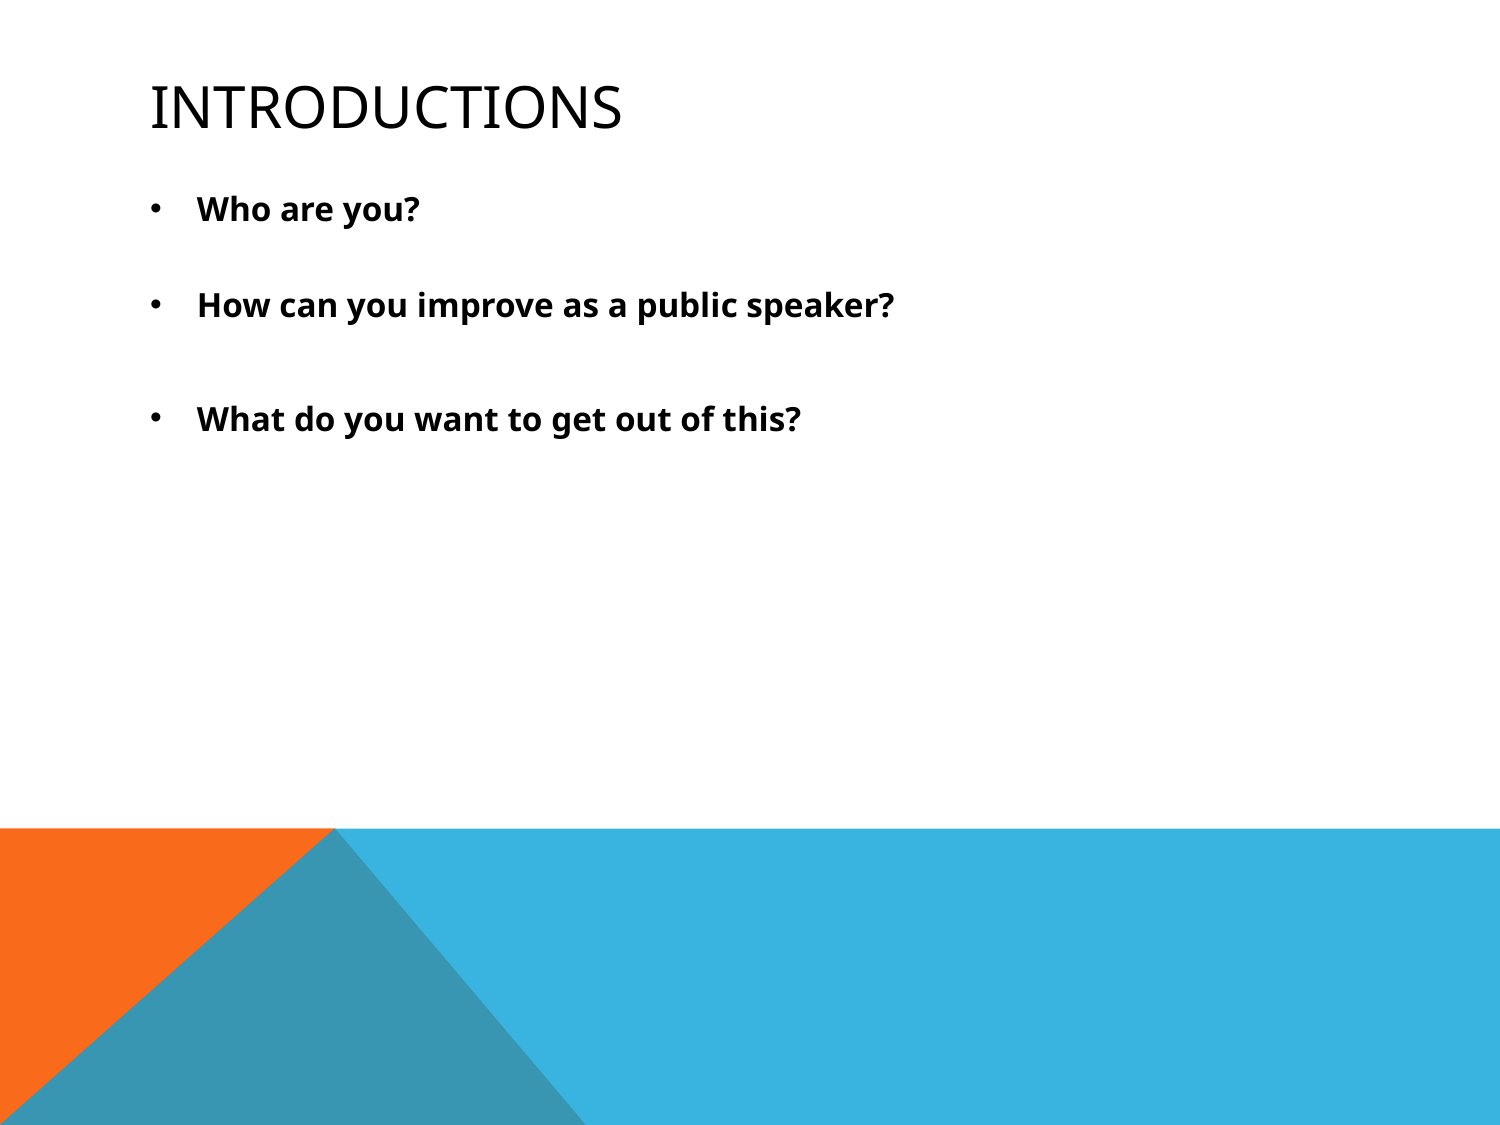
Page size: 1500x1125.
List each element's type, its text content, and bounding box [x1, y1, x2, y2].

list Who are you? How can you improve as a public speaker? What do you want to get out of this? [135, 180, 1369, 768]
title INTRODUCTIONS [135, 60, 1369, 150]
